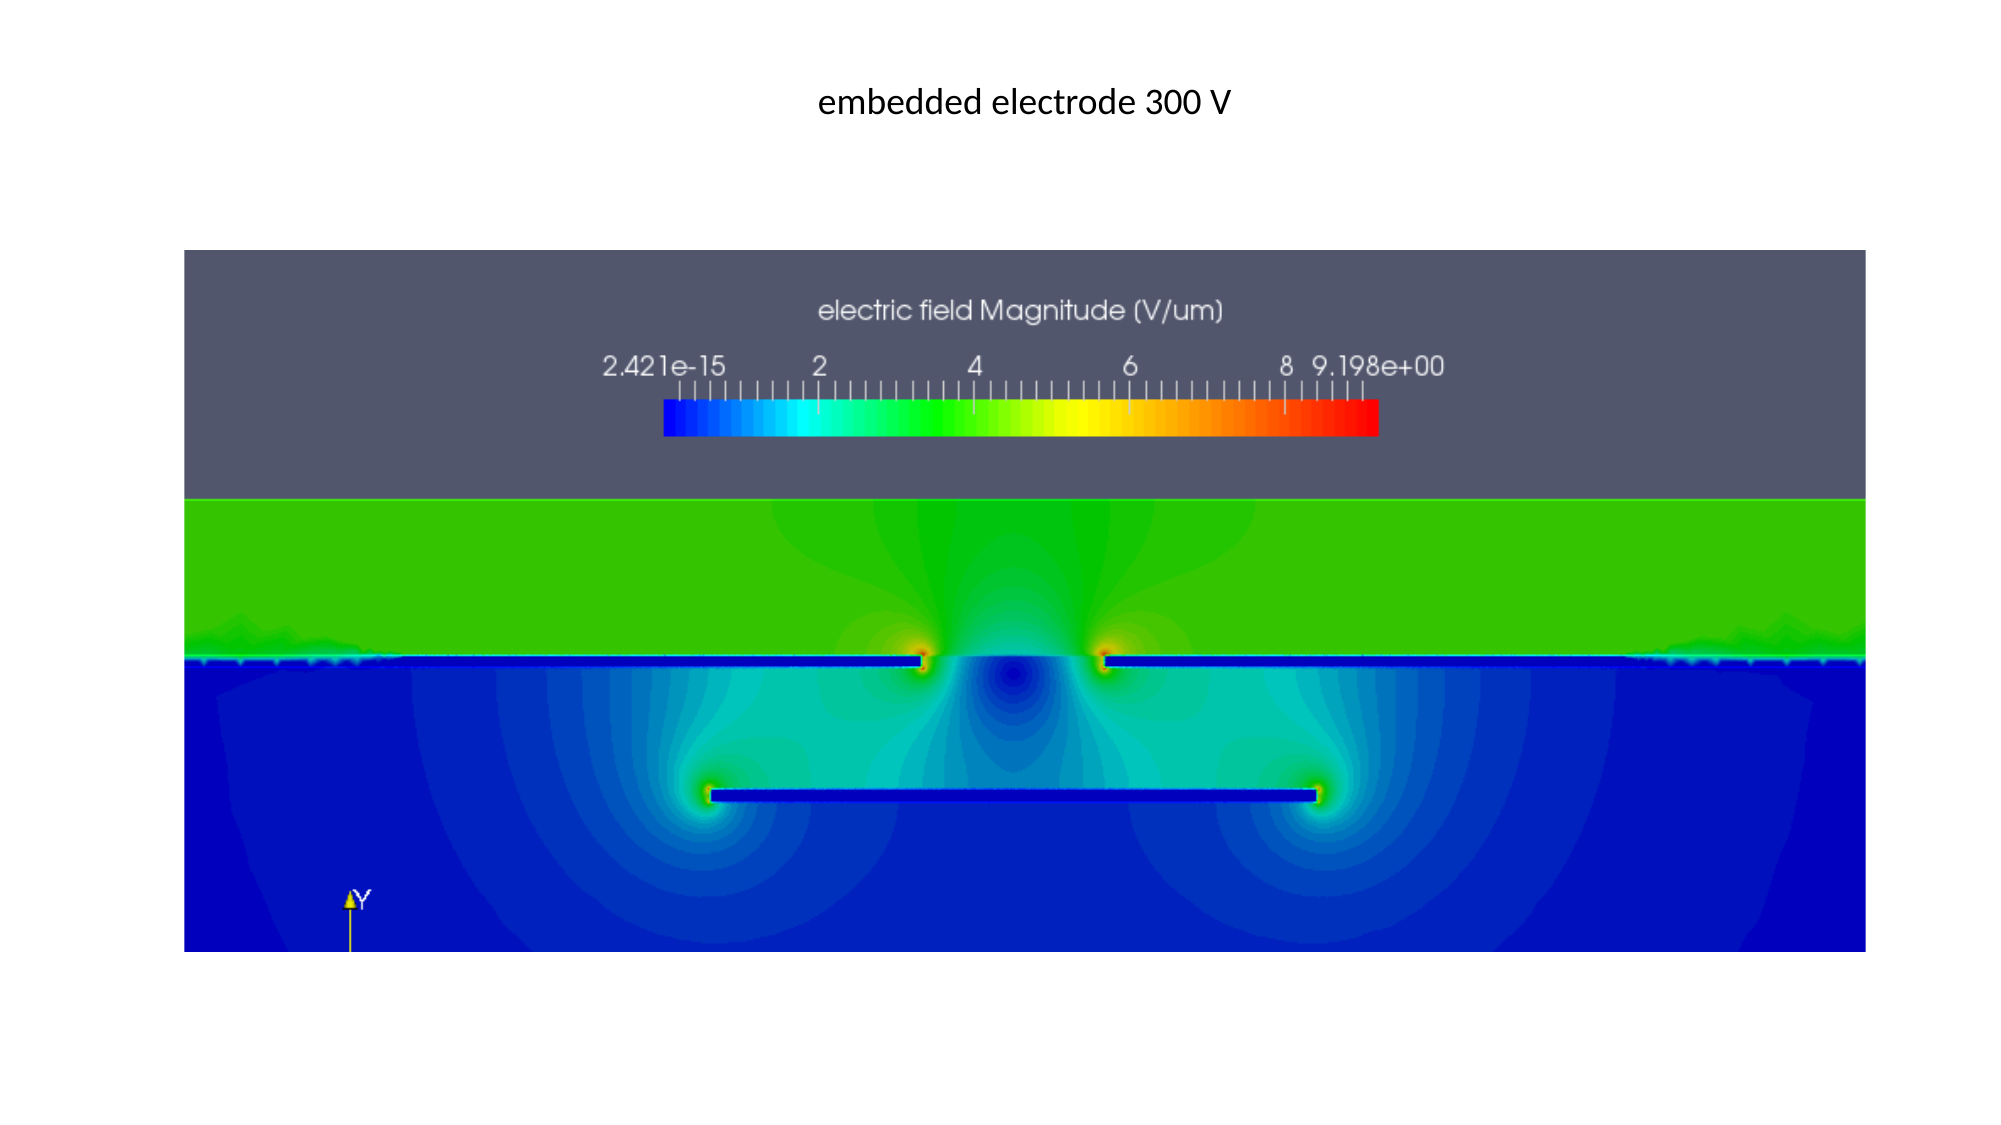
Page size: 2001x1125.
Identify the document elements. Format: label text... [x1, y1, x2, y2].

text_box embedded electrode 300 V [803, 69, 1247, 129]
picture [184, 250, 1866, 952]
